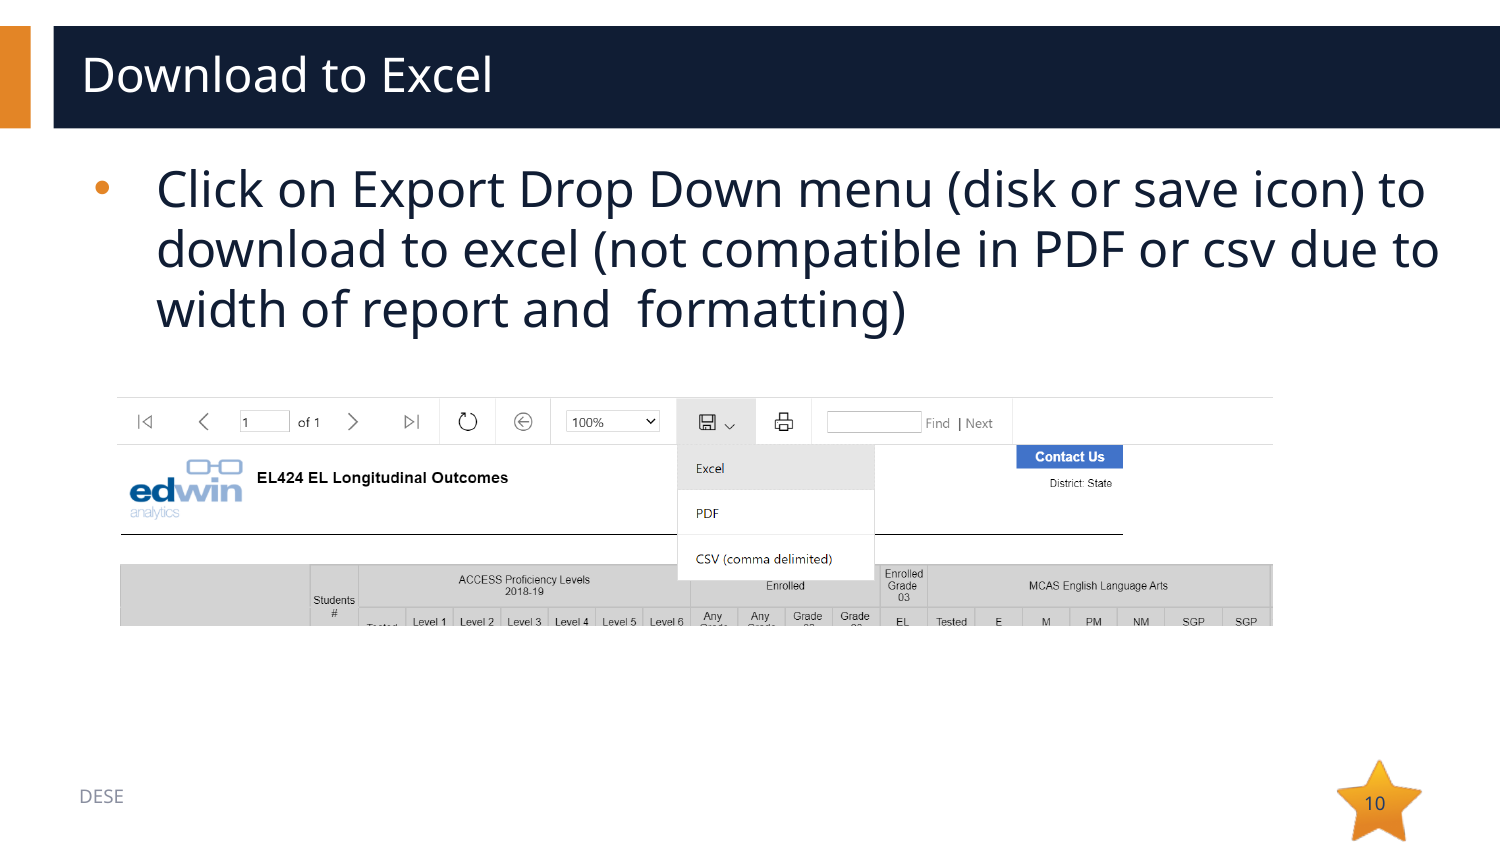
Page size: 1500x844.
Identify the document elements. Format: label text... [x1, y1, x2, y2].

picture [117, 397, 1273, 626]
picture [1331, 773, 1431, 844]
title Download to Excel [69, 35, 1469, 120]
slide_number 10 [1059, 782, 1397, 827]
list Click on Export Drop Down menu (disk or save icon) to download to excel (not compatible in PDF or csv due to width of report and formatting) [69, 151, 1469, 773]
